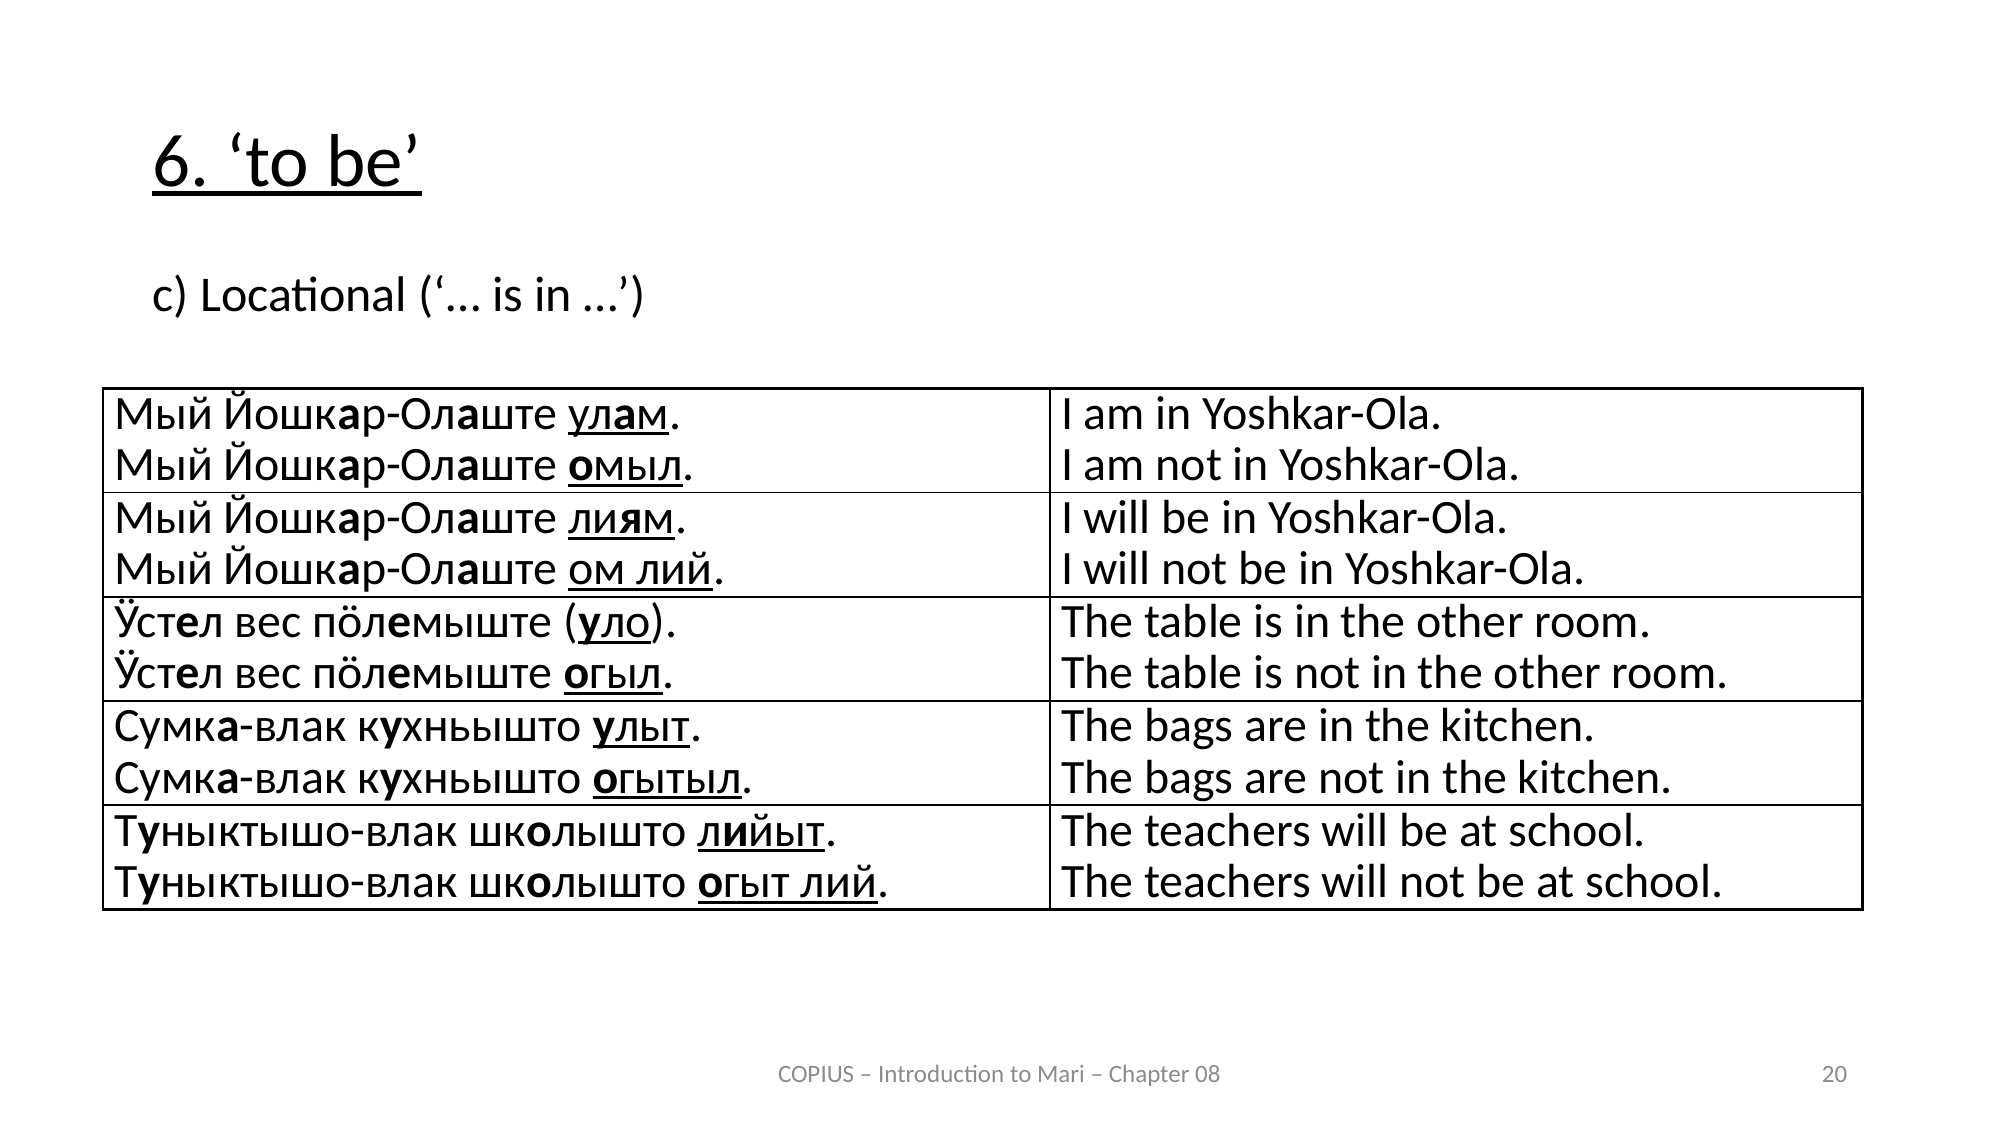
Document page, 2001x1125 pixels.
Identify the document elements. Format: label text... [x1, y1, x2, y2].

slide_number 20 [1412, 1042, 1863, 1103]
table_cell Мый Йошкар-Олаште лиям. Мый Йошкар-Олаште ом лий. [104, 493, 1049, 596]
table_cell Туныктышо-влак школышто лийыт. Туныктышо-влак школышто огыт лий. [104, 806, 1049, 908]
table_cell The teachers will be at school. The teachers will not be at school. [1051, 806, 1861, 908]
table_cell The table is in the other room. The table is not in the other room. [1051, 598, 1861, 700]
list 6. ‘to be’ [137, 113, 1863, 239]
table_cell Ӱстел вес пӧлемыште (уло). Ӱстел вес пӧлемыште огыл. [104, 598, 1049, 700]
table_cell I will be in Yoshkar-Ola. I will not be in Yoshkar-Ola. [1051, 493, 1861, 596]
text_box c) Locational (‘… is in …’) [137, 260, 1863, 387]
footer COPIUS – Introduction to Mari – Chapter 08 [662, 1042, 1338, 1103]
table_header I am in Yoshkar-Ola. I am not in Yoshkar-Ola. [1051, 390, 1861, 492]
table_header Мый Йошкар-Олаште улам. Мый Йошкар-Олаште омыл. [104, 390, 1049, 492]
table_cell Сумка-влак кухньышто улыт. Сумка-влак кухньышто огытыл. [104, 702, 1049, 804]
table_cell The bags are in the kitchen. The bags are not in the kitchen. [1051, 702, 1861, 804]
